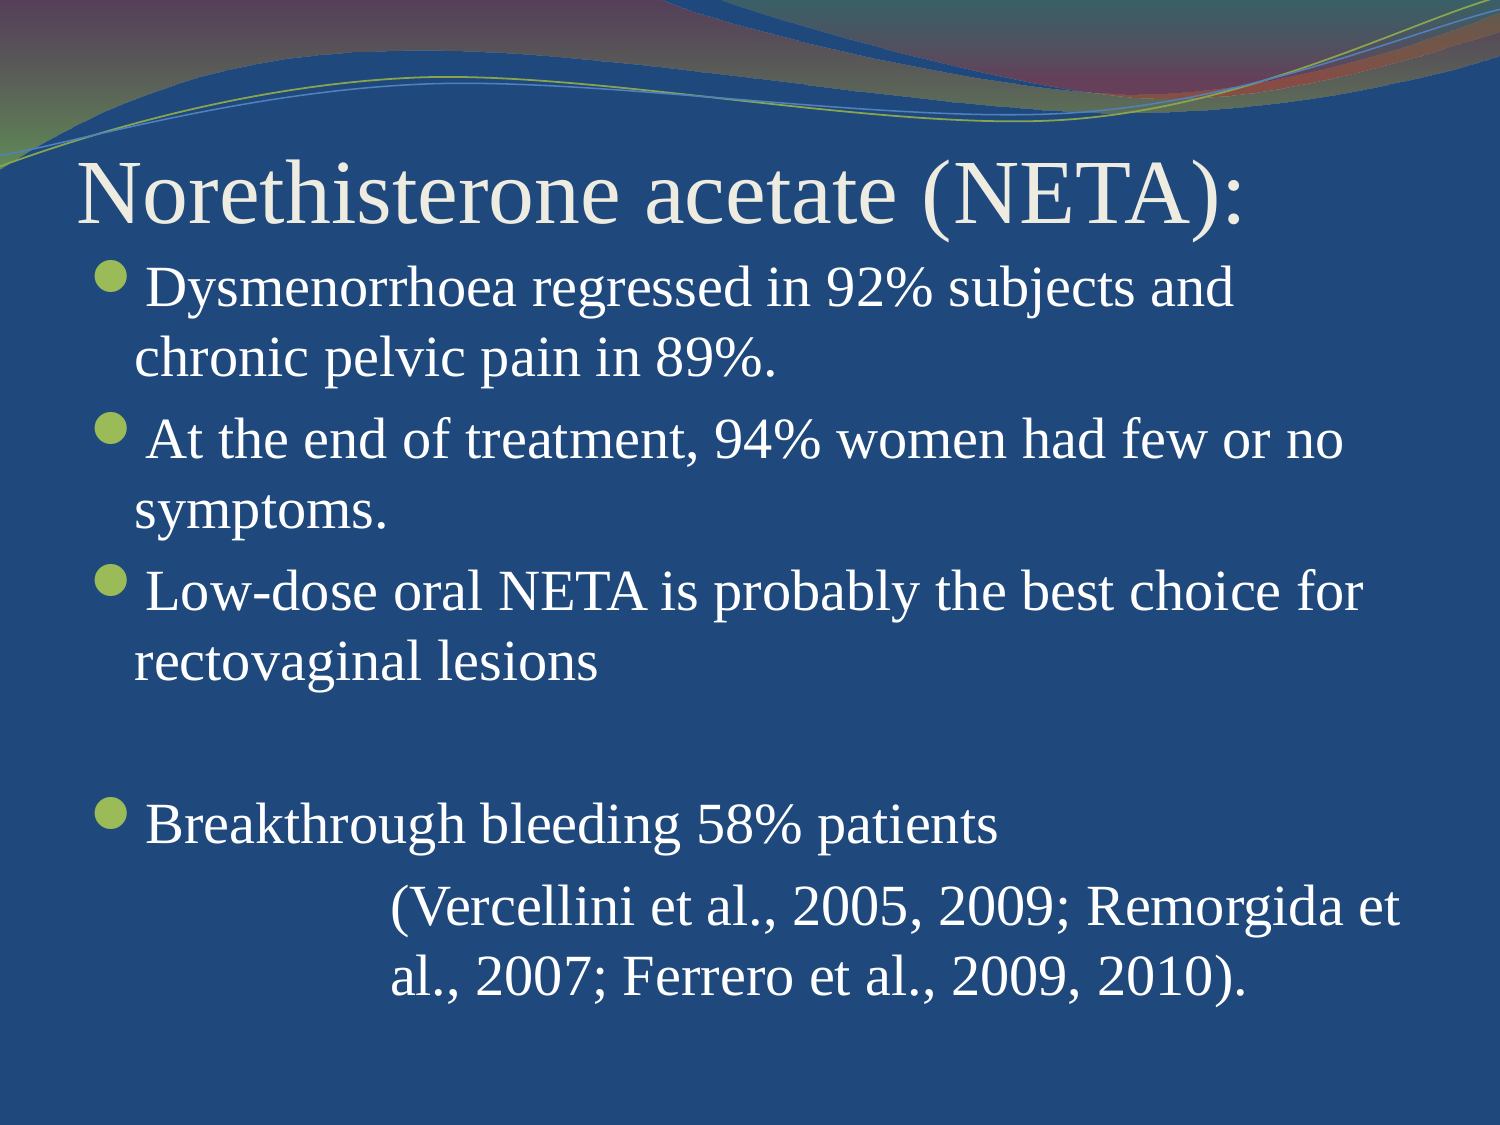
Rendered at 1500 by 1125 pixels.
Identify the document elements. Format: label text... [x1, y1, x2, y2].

list Dysmenorrhoea regressed in 92% subjects and chronic pelvic pain in 89%. At the end of treatment, 94% women had few or no symptoms. Low-dose oral NETA is probably the best choice for rectovaginal lesions Breakthrough bleeding 58% patients (Vercellini et al., 2005, 2009; Remorgida et al., 2007; Ferrero et al., 2009, 2010). [75, 241, 1425, 1094]
title Norethisterone acetate (NETA): [76, 54, 1427, 243]
